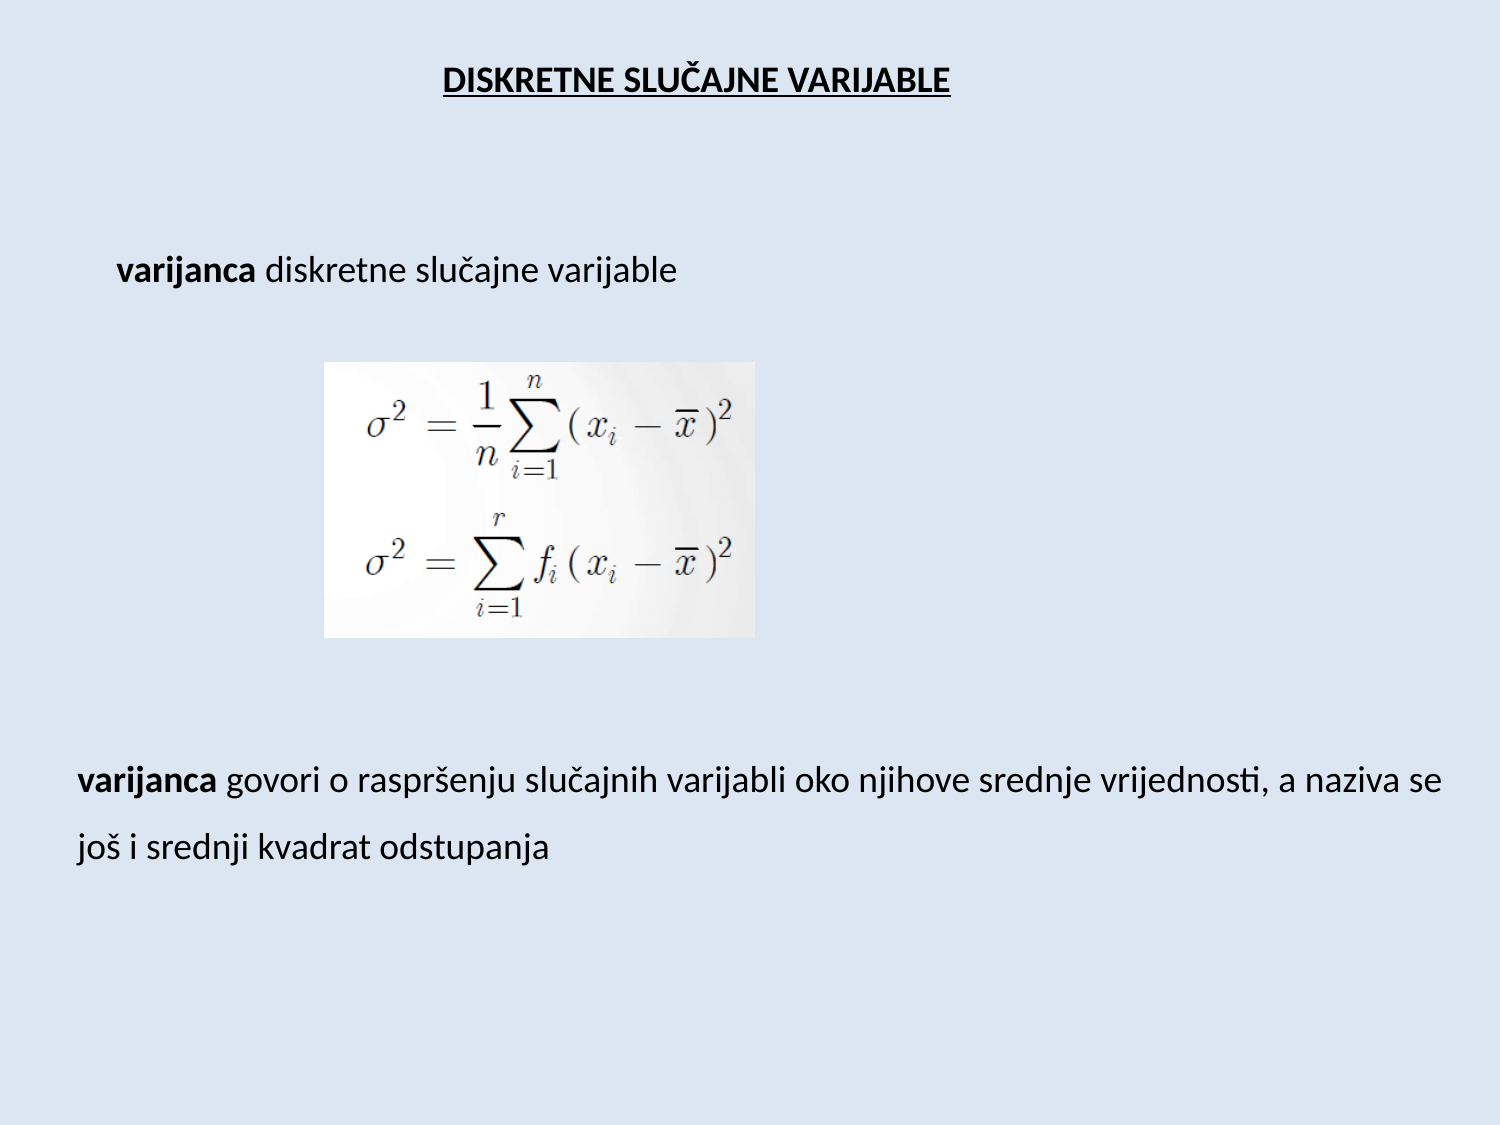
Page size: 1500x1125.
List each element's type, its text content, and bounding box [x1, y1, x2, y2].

text_box DISKRETNE SLUČAJNE VARIJABLE [427, 24, 967, 108]
text_box varijanca diskretne slučajne varijable [101, 237, 694, 298]
text_box varijanca govori o raspršenju slučajnih varijabli oko njihove srednje vrijednosti, a naziva se još i srednji kvadrat odstupanja [62, 724, 1463, 875]
picture [324, 362, 755, 638]
